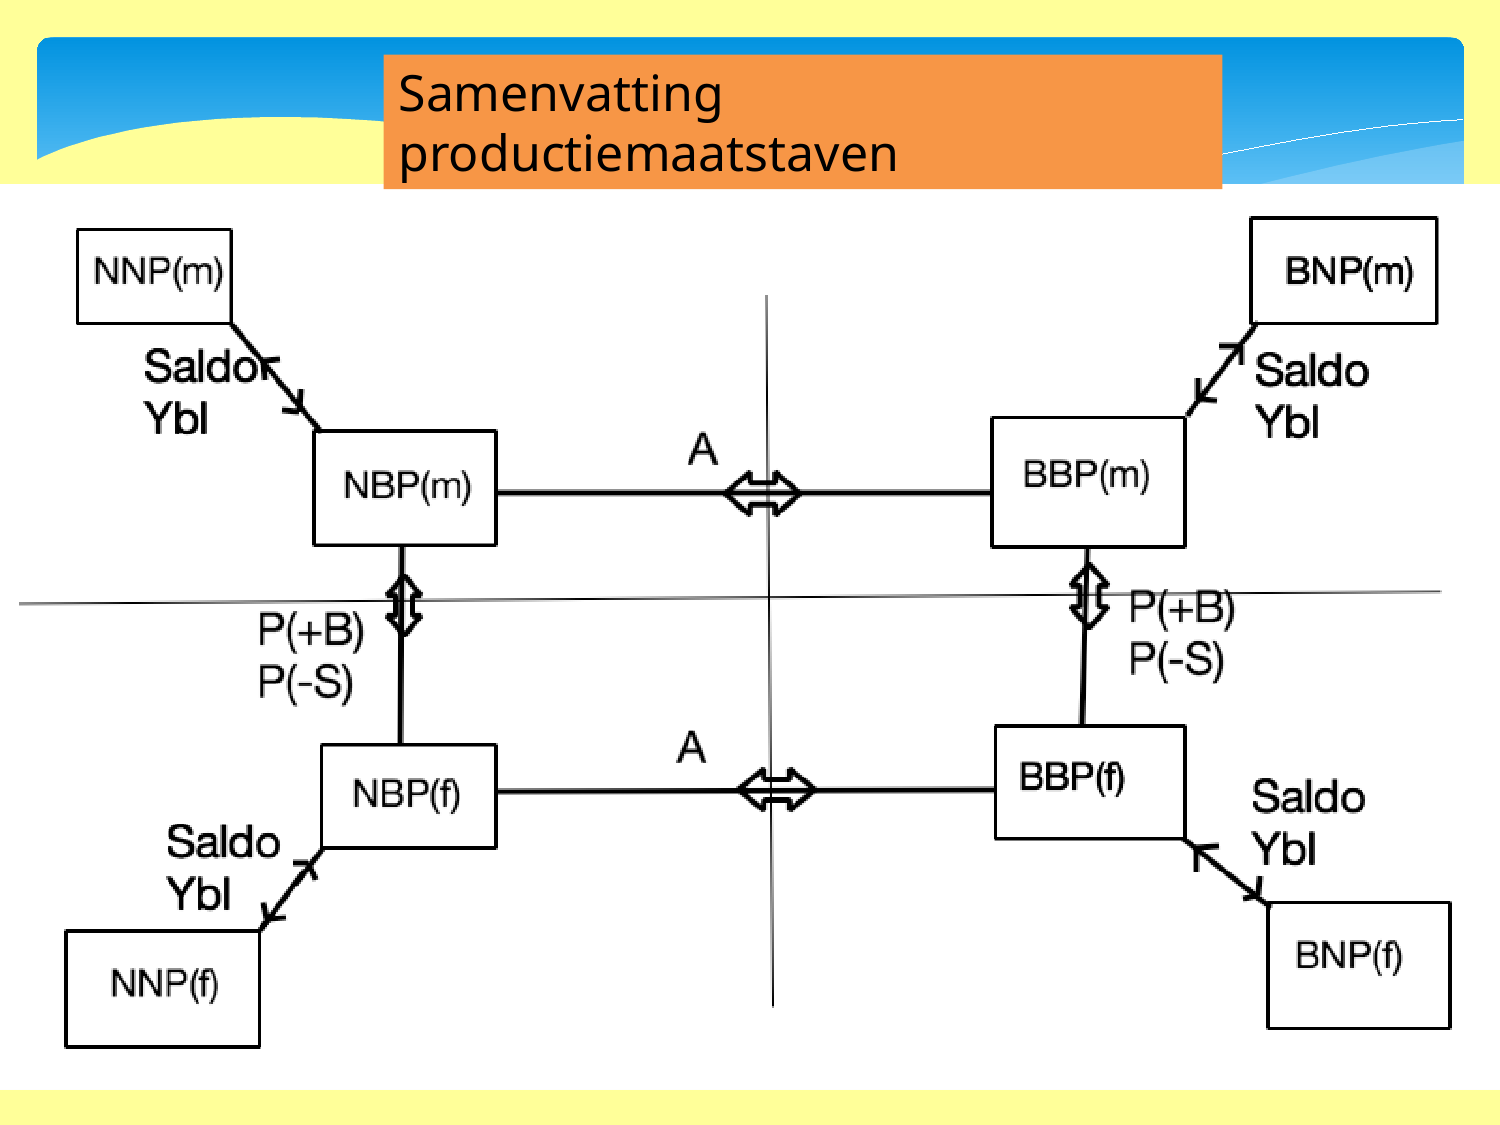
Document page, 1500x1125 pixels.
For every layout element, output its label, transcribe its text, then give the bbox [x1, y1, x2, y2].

text_box Samenvatting productiemaatstaven [383, 54, 1223, 182]
picture [0, 184, 1500, 1090]
